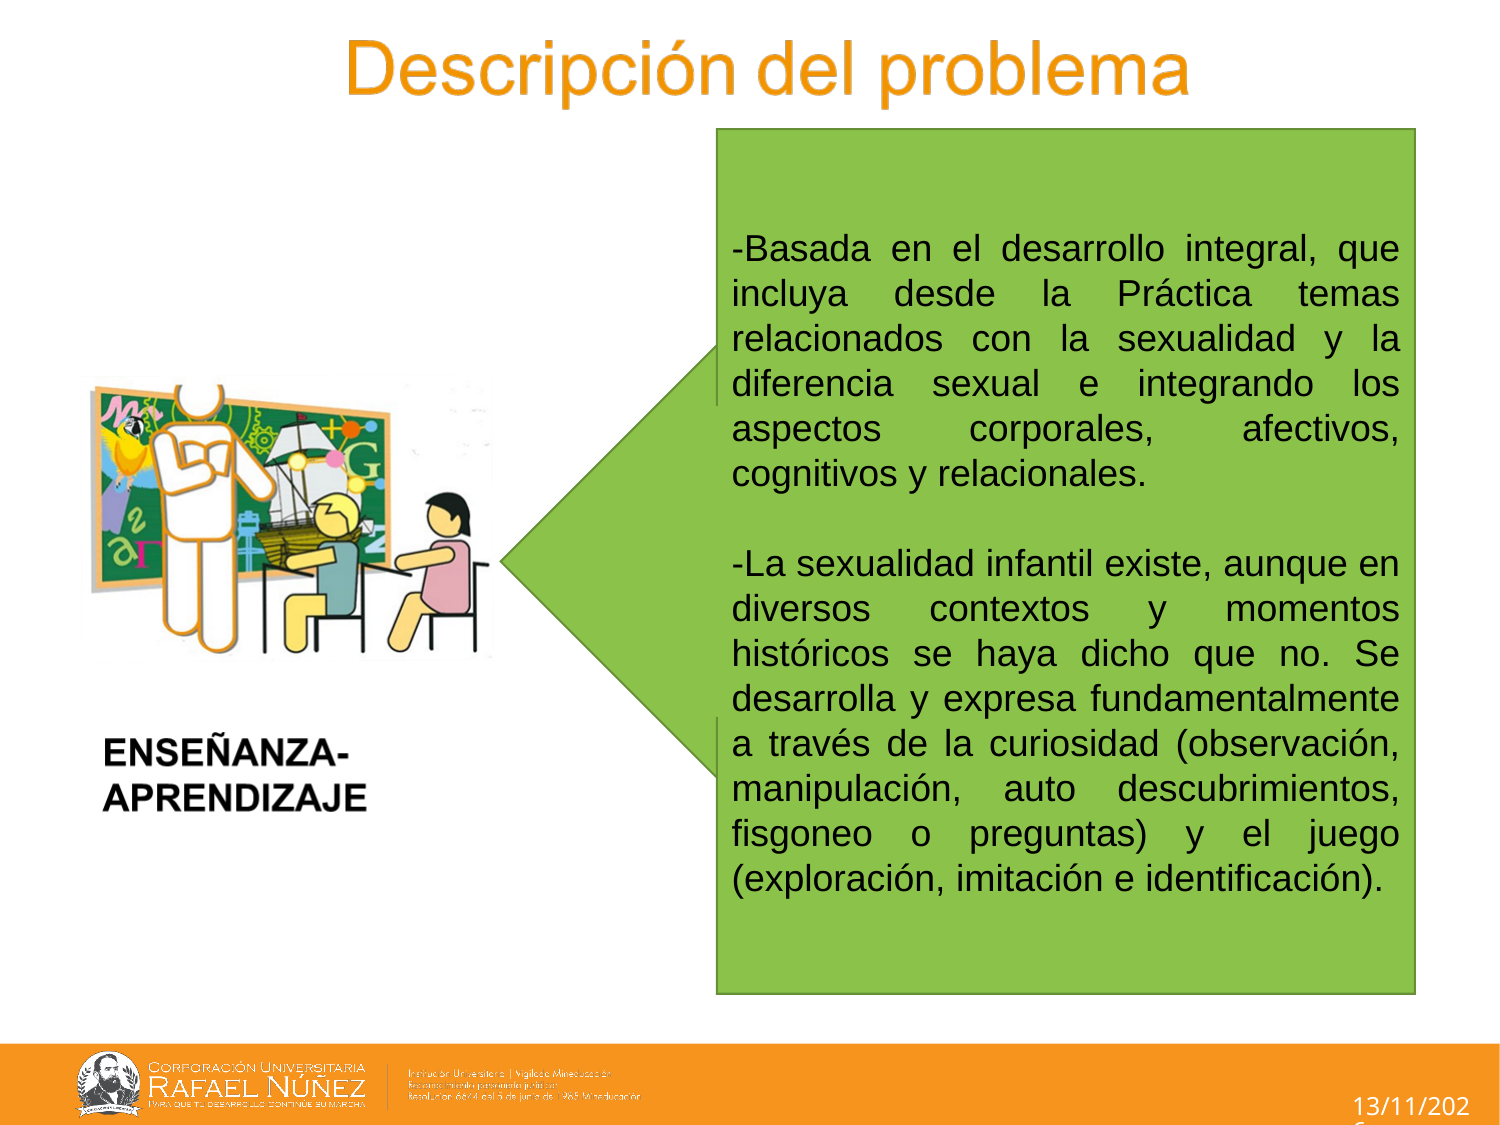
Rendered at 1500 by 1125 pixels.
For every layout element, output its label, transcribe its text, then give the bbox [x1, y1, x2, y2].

text_box -Basada en el desarrollo integral, que incluya desde la Práctica temas relacionados con la sexualidad y la diferencia sexual e integrando los aspectos corporales, afectivos, cognitivos y relacionales. -La sexualidad infantil existe, aunque en diversos contextos y momentos históricos se haya dicho que no. Se desarrolla y expresa fundamentalmente a través de la curiosidad (observación, manipulación, auto descubrimientos, fisgoneo o preguntas) y el juego (exploración, imitación e identificación). [500, 166, 1415, 994]
picture [79, 373, 496, 663]
picture [56, 1038, 660, 1125]
picture [79, 716, 629, 845]
picture [120, 0, 1416, 158]
